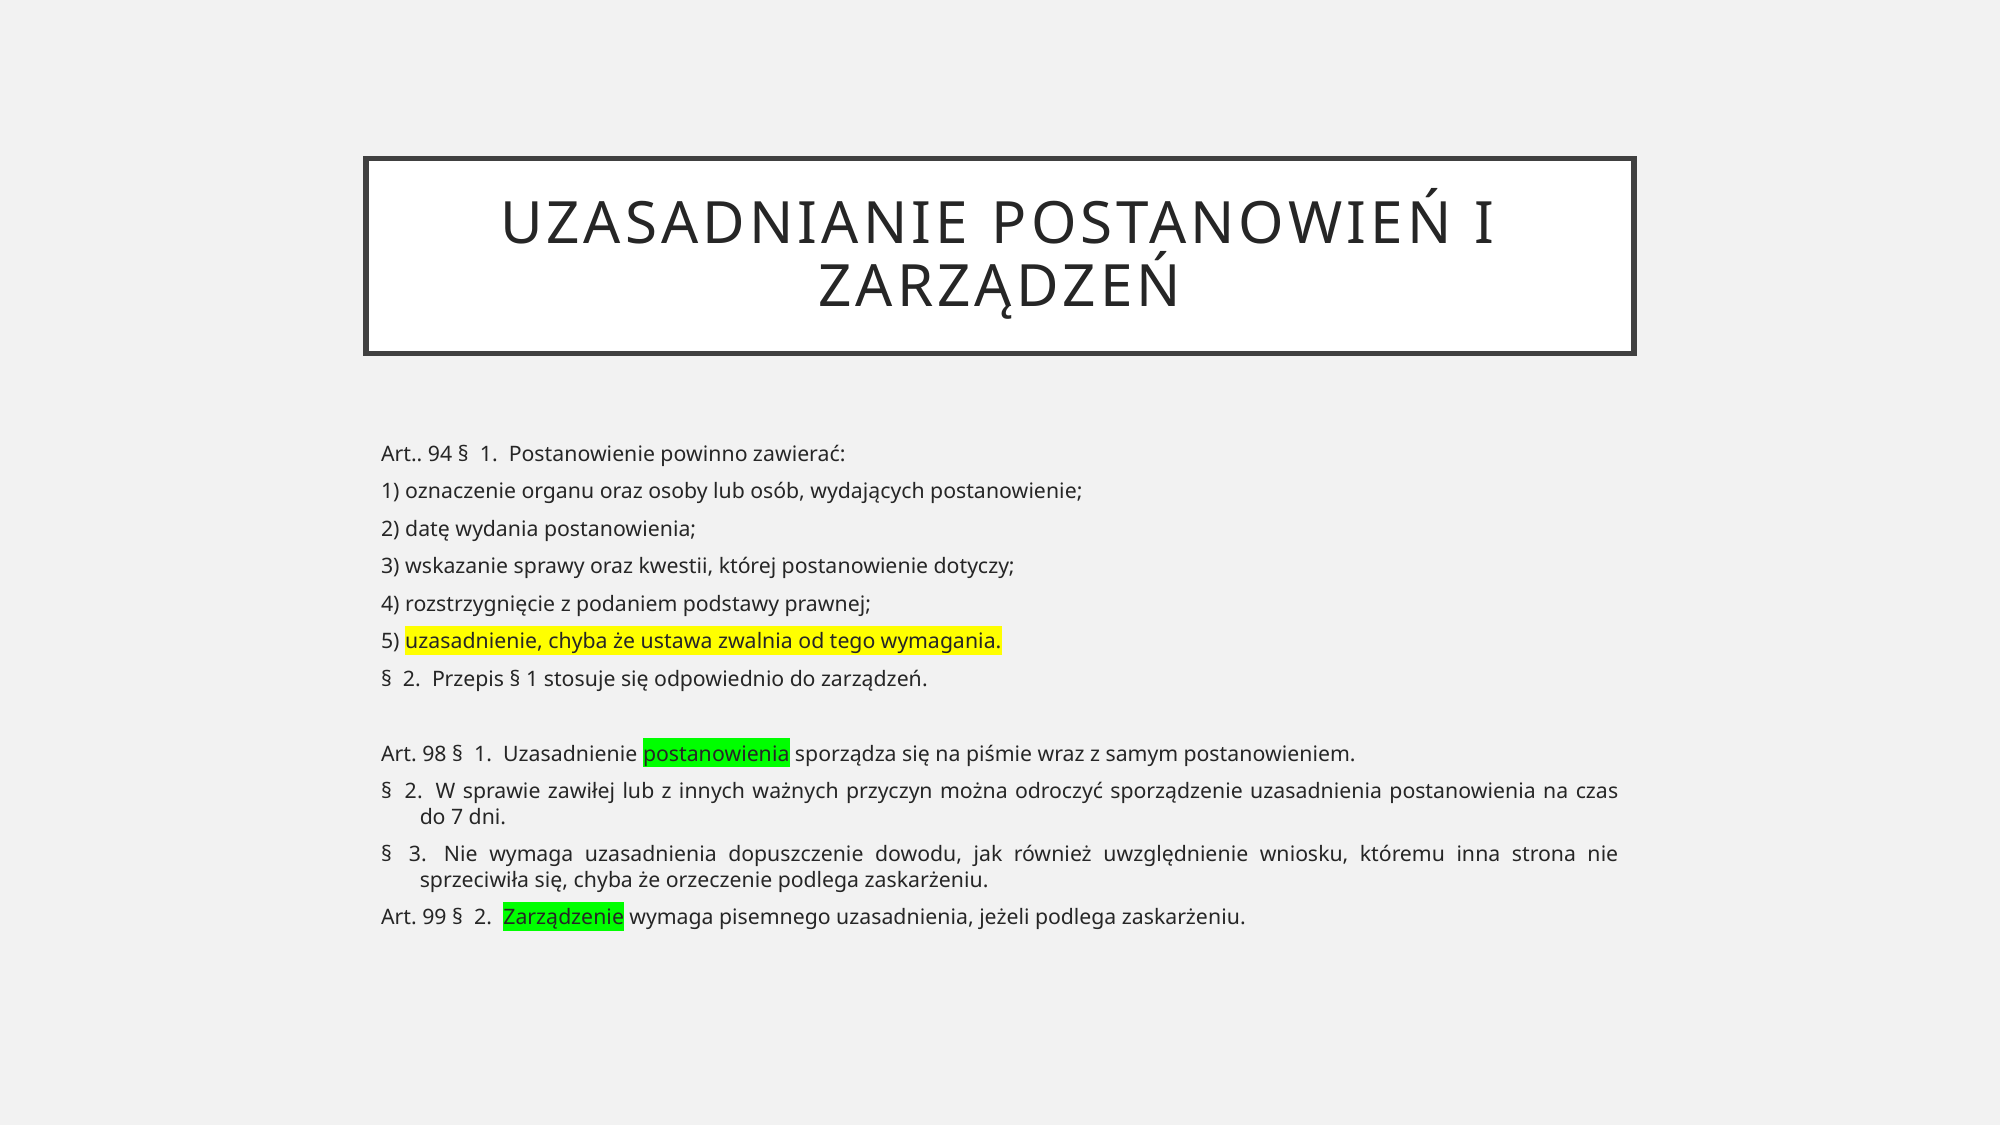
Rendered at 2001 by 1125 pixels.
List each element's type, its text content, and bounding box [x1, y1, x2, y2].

list Art.. 94 § 1. Postanowienie powinno zawierać: 1) oznaczenie organu oraz osoby lub osób, wydających postanowienie; 2) datę wydania postanowienia; 3) wskazanie sprawy oraz kwestii, której postanowienie dotyczy; 4) rozstrzygnięcie z podaniem podstawy prawnej; 5) uzasadnienie, chyba że ustawa zwalnia od tego wymagania. § 2. Przepis § 1 stosuje się odpowiednio do zarządzeń. Art. 98 § 1. Uzasadnienie postanowienia sporządza się na piśmie wraz z samym postanowieniem. § 2. W sprawie zawiłej lub z innych ważnych przyczyn można odroczyć sporządzenie uzasadnienia postanowienia na czas do 7 dni. § 3. Nie wymaga uzasadnienia dopuszczenie dowodu, jak również uwzględnienie wniosku, któremu inna strona nie sprzeciwiła się, chyba że orzeczenie podlega zaskarżeniu. Art. 99 § 2. Zarządzenie wymaga pisemnego uzasadnienia, jeżeli podlega zaskarżeniu. [366, 432, 1634, 942]
title Uzasadnianie postanowień i zarządzeń [363, 156, 1637, 356]
